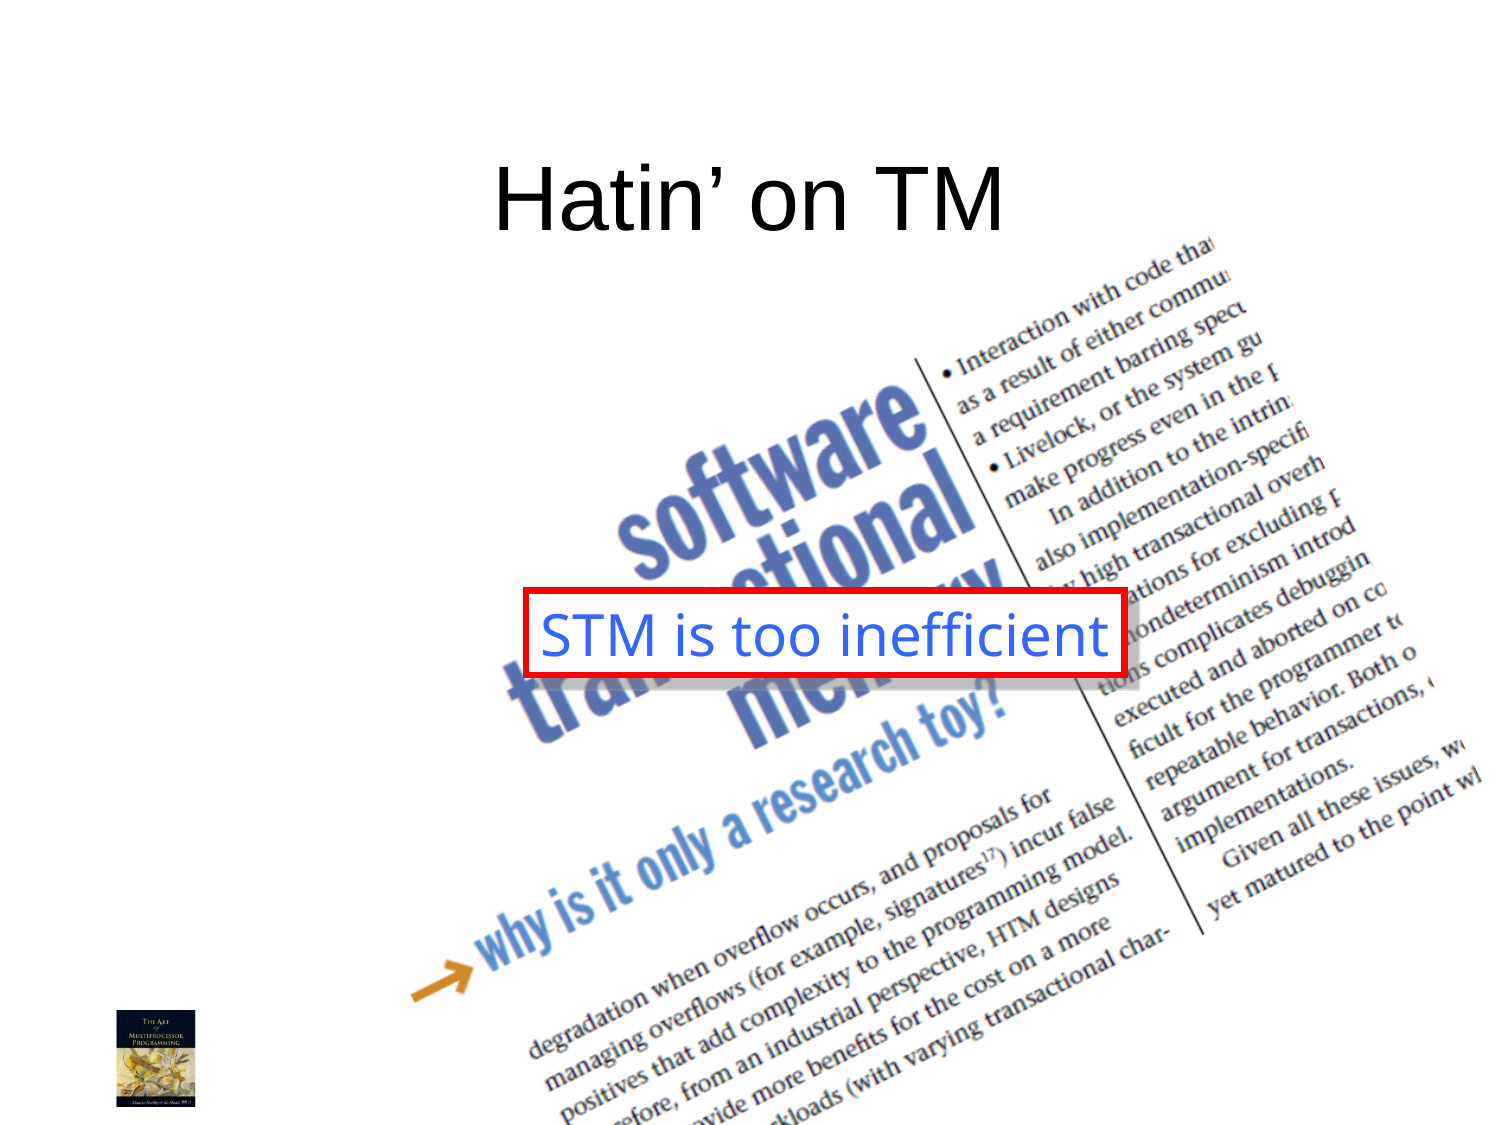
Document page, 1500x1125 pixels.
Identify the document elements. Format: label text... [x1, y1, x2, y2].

picture [107, 1010, 204, 1107]
title Hatin’ on TM [112, 99, 1388, 288]
picture [227, 154, 1486, 1125]
